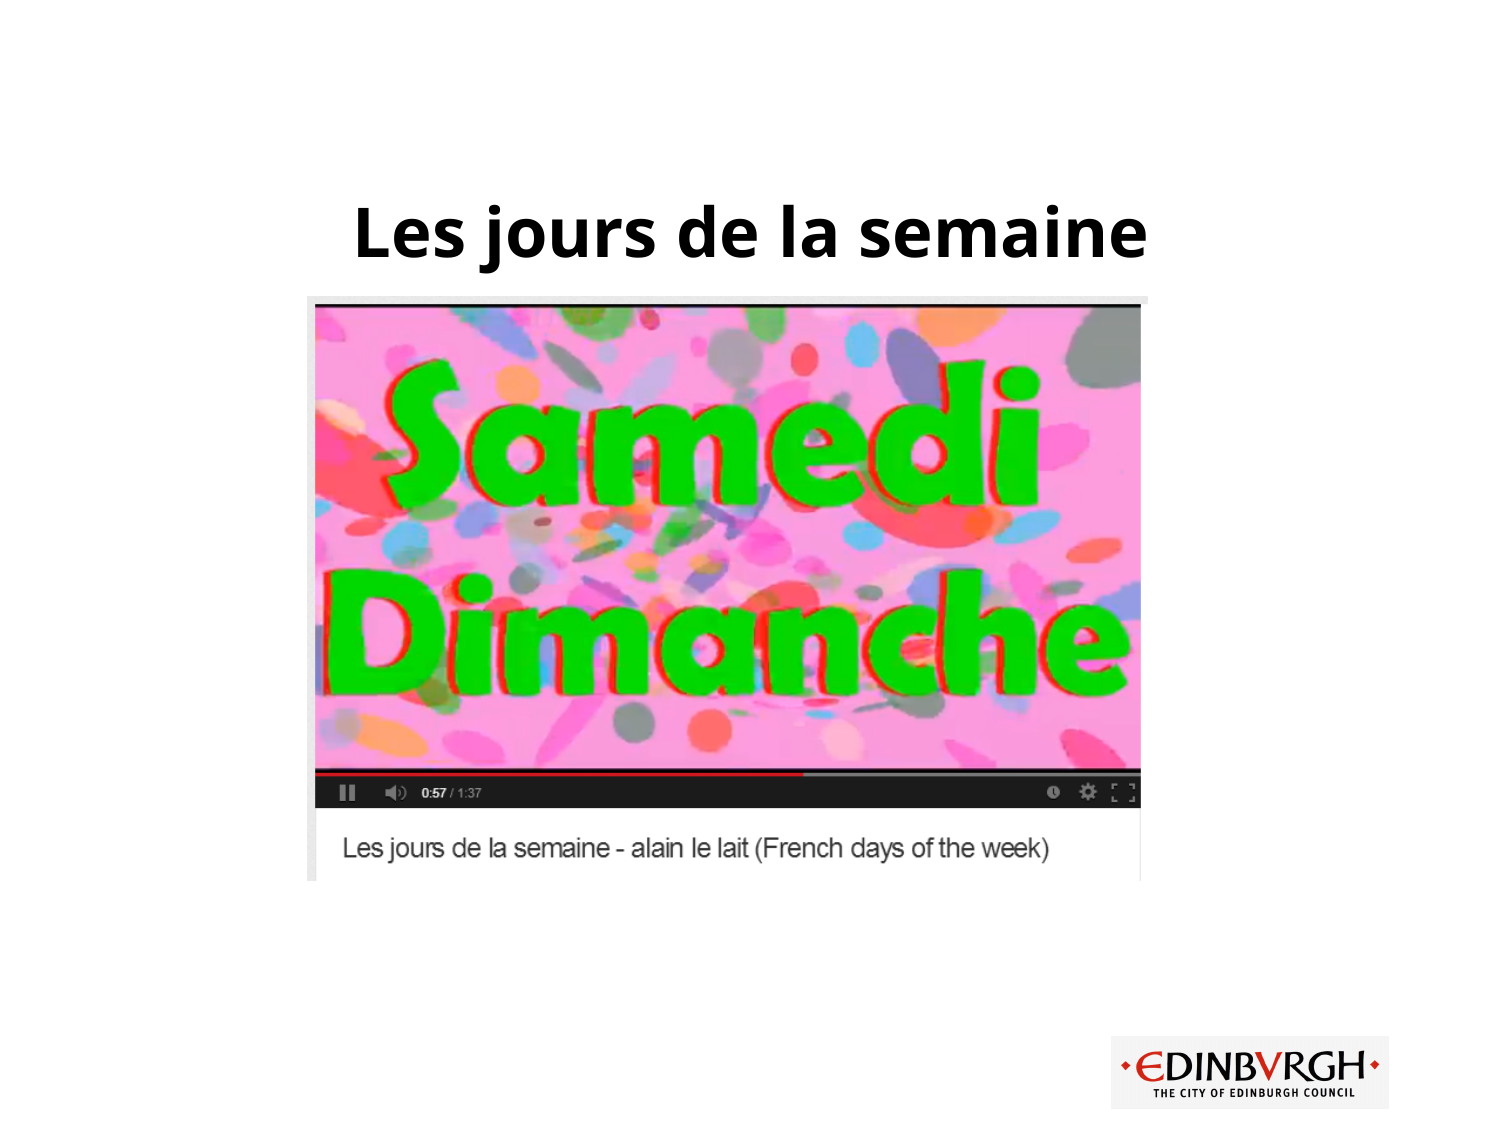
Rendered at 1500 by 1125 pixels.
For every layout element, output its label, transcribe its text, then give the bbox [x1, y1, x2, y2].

picture [306, 296, 1148, 881]
picture [1111, 1036, 1389, 1109]
text_box Les jours de la semaine [245, 181, 1258, 323]
